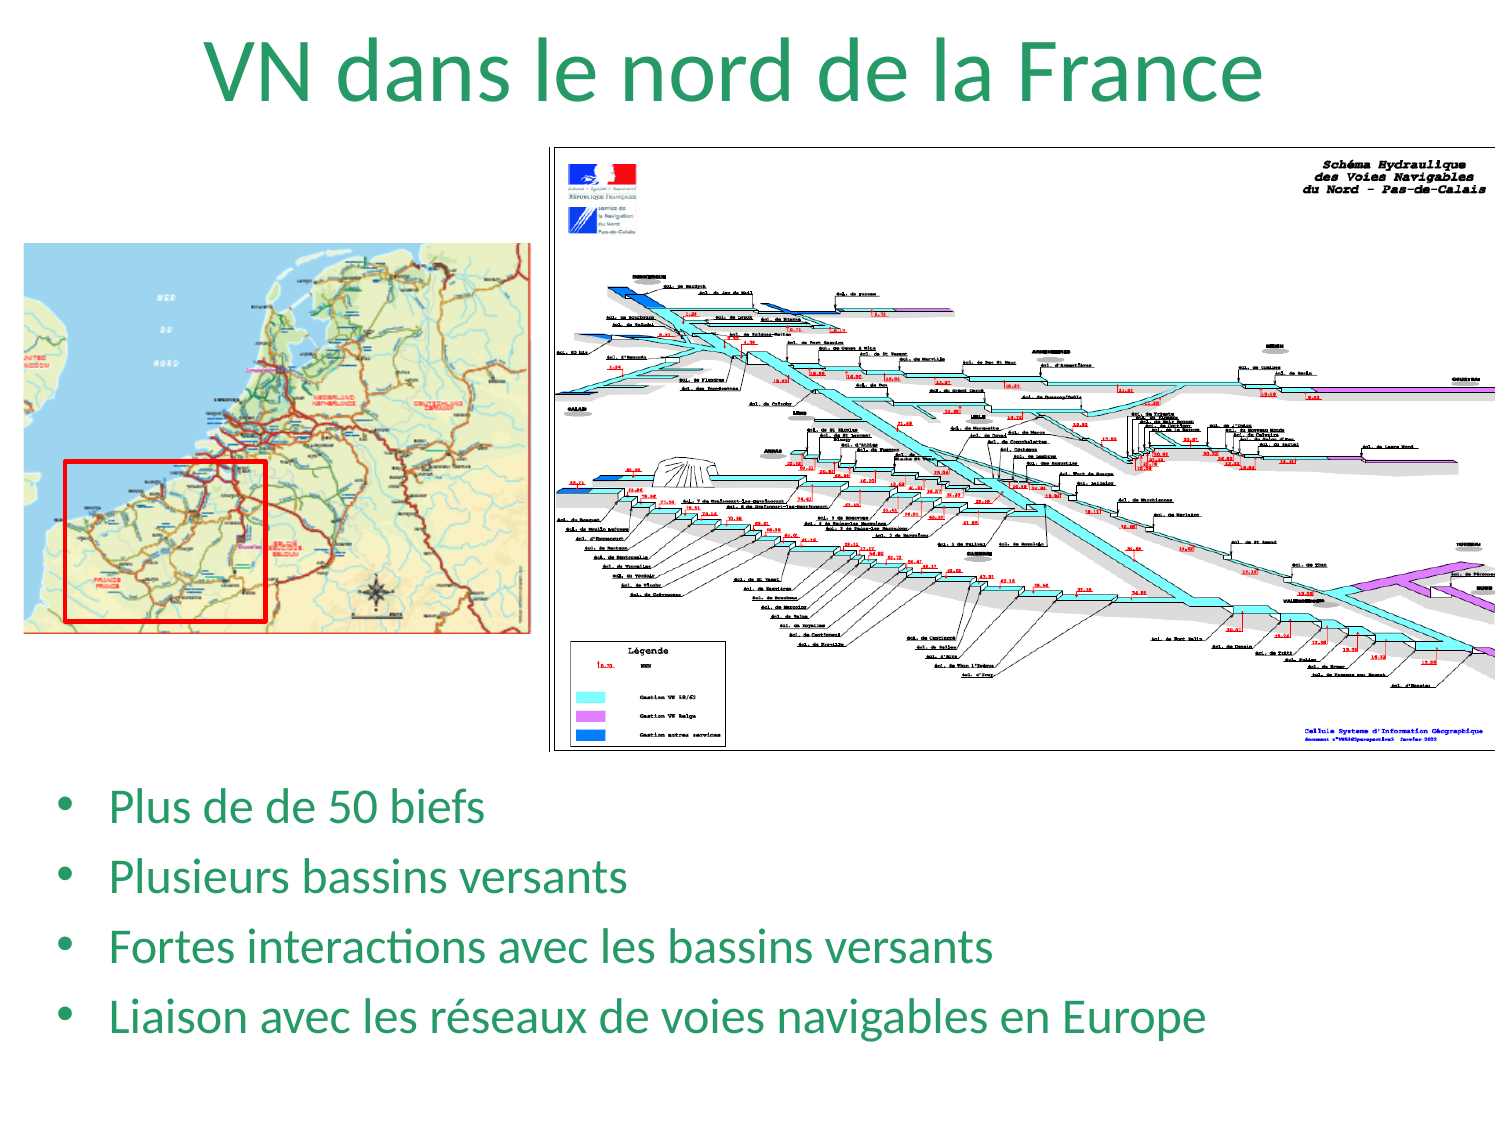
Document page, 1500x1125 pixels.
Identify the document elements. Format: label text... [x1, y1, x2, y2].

picture [23, 243, 532, 634]
picture [548, 147, 1495, 752]
title VN dans le nord de la France [70, 0, 1400, 130]
list Plus de de 50 biefs Plusieurs bassins versants Fortes interactions avec les bassins versants Liaison avec les réseaux de voies navigables en Europe [41, 704, 1388, 1059]
